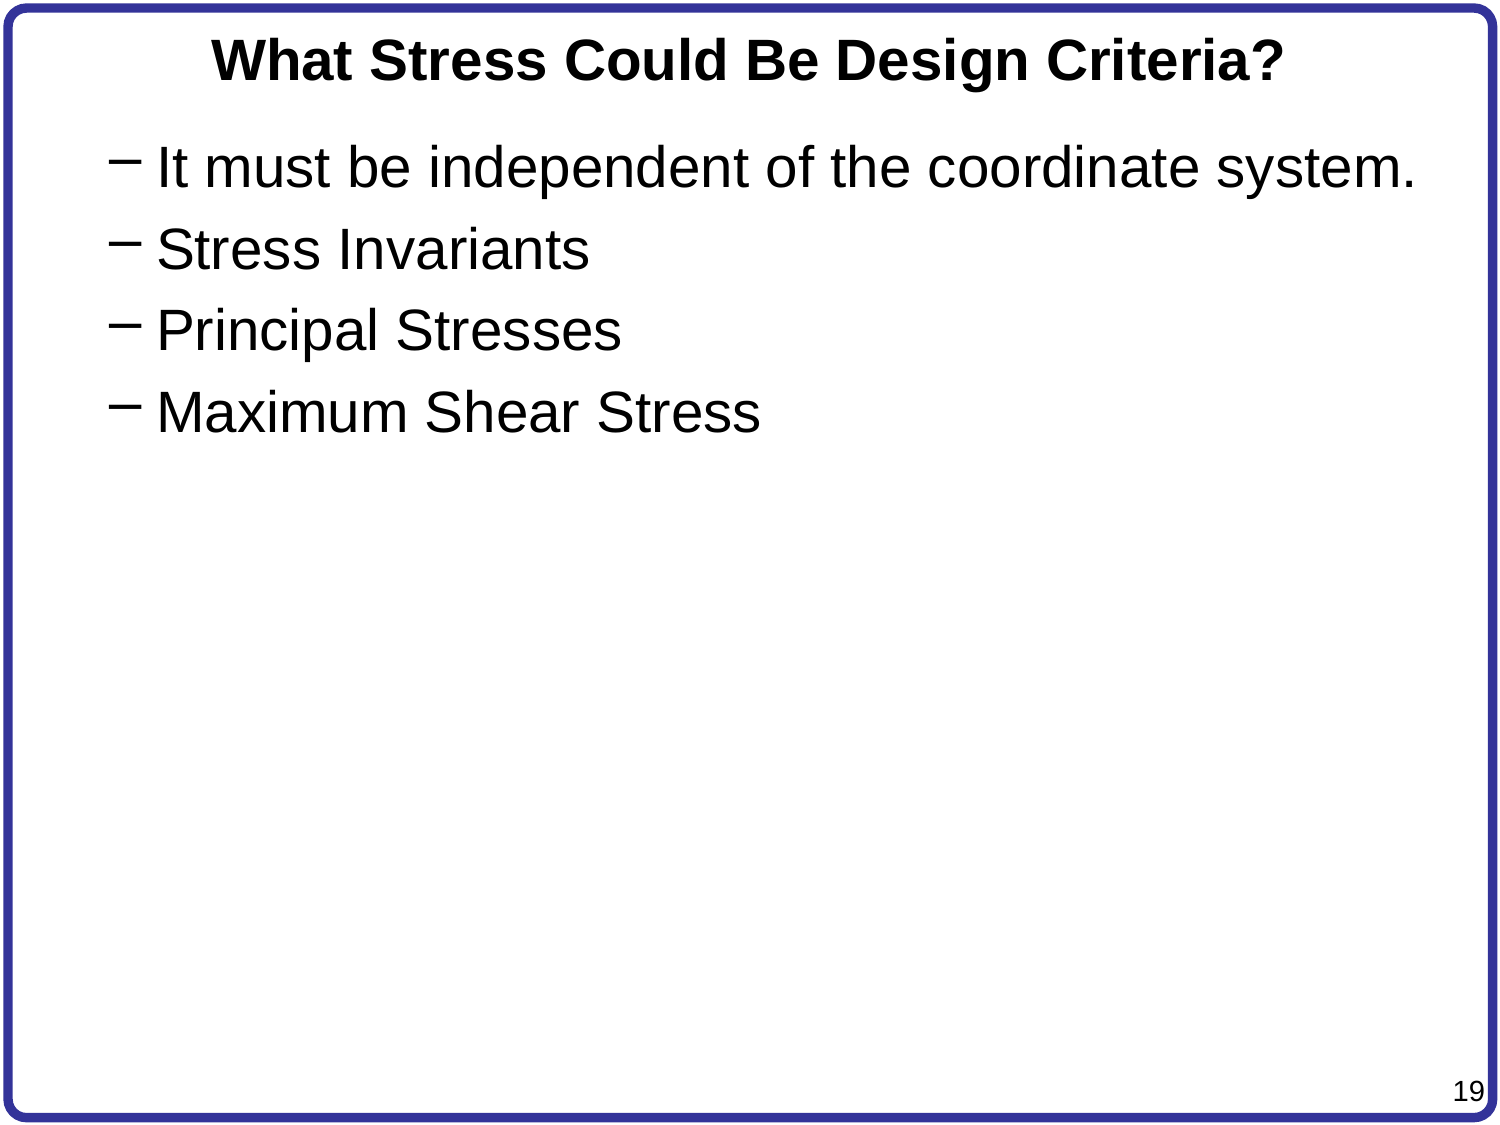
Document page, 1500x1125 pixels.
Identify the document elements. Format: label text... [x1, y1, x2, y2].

list It must be independent of the coordinate system. Stress Invariants Principal Stresses Maximum Shear Stress [18, 121, 1481, 1012]
title What Stress Could Be Design Criteria? [6, 7, 1492, 106]
